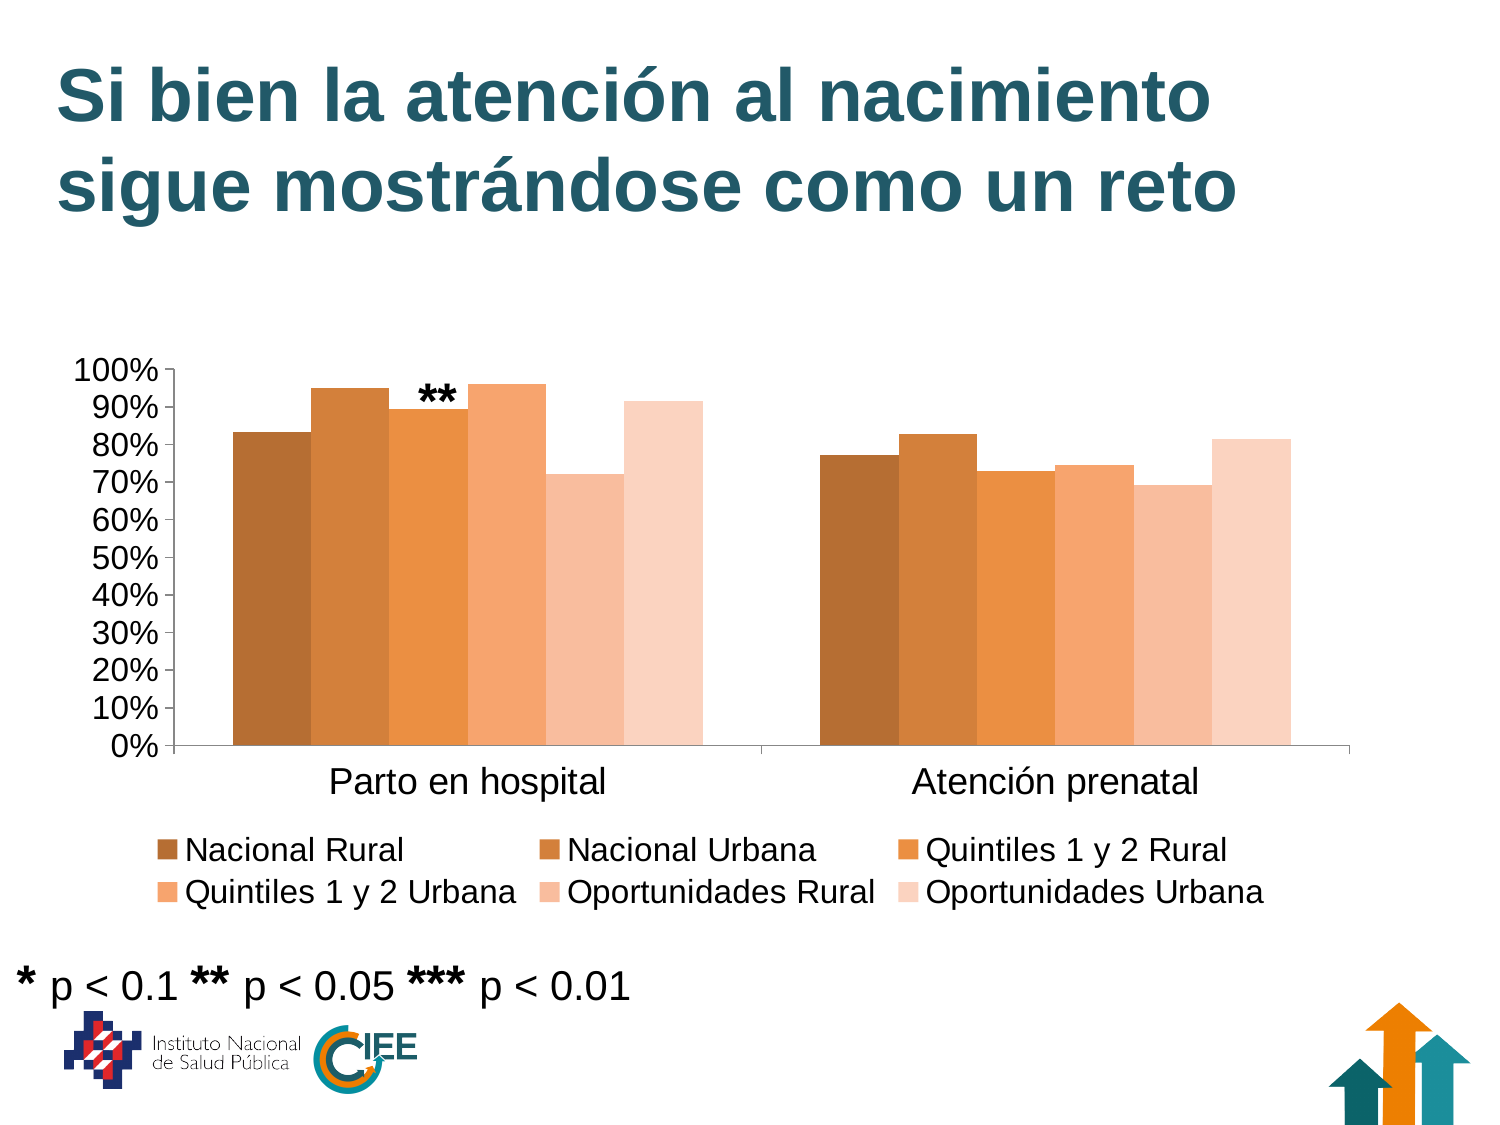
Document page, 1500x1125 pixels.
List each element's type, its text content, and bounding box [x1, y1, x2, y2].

picture [64, 1018, 300, 1089]
text_box * p < 0.1 ** p < 0.05 *** p < 0.01 [1, 942, 647, 1018]
picture [1329, 1003, 1471, 1125]
picture [312, 1023, 420, 1095]
title Si bien la atención al nacimiento sigue mostrándose como un reto [41, 42, 1392, 231]
chart [46, 339, 1377, 917]
